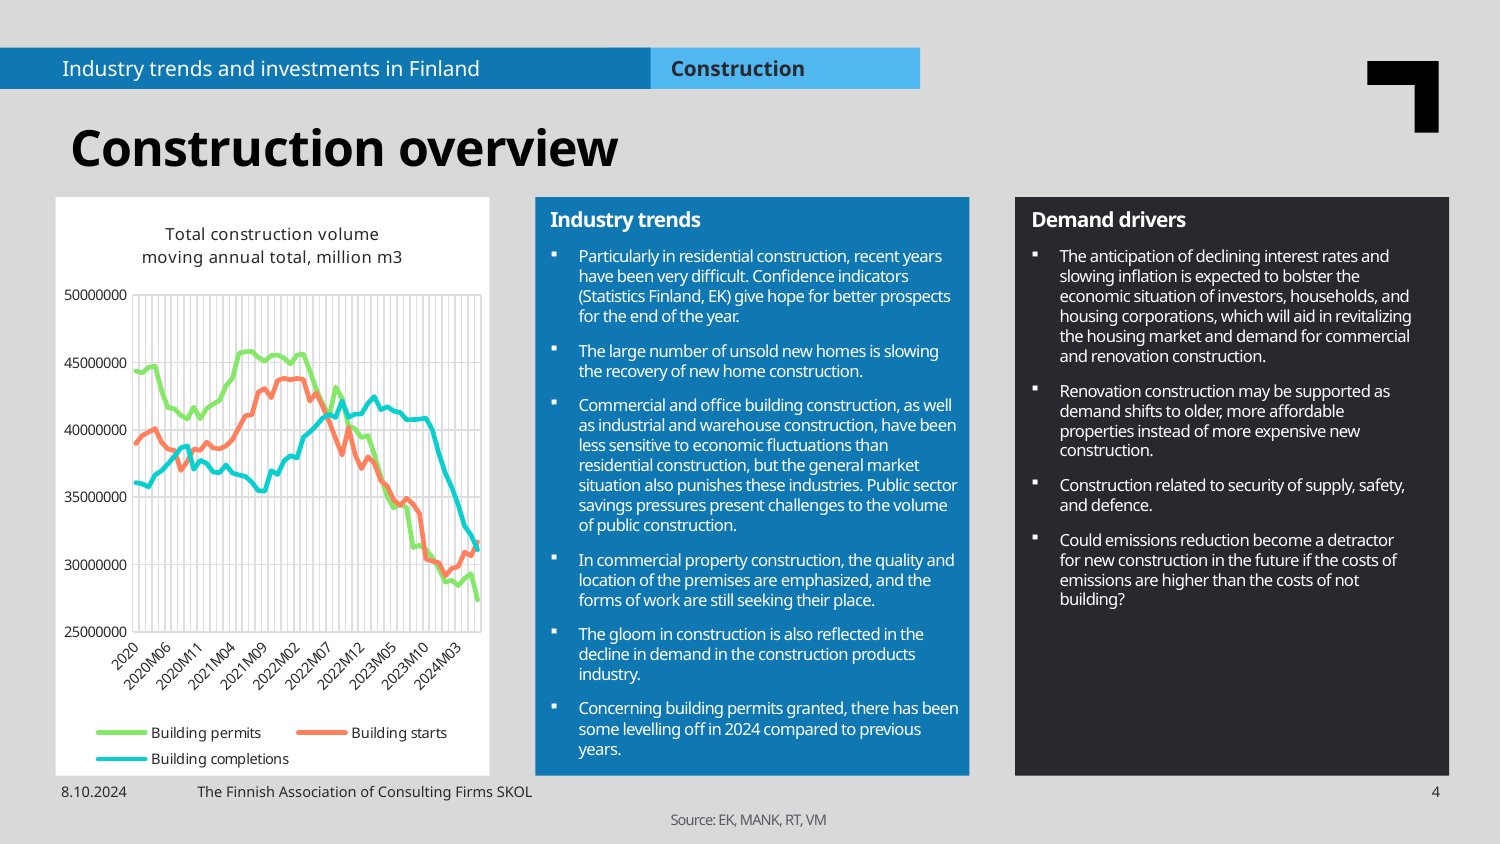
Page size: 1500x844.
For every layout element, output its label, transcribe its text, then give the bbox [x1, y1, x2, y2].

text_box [490, 196, 1450, 776]
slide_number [46, 775, 197, 803]
list Industry trends and investments in Finland [0, 47, 651, 89]
list Construction overview [55, 112, 1297, 174]
text_box Source: EK, MANK, RT, VM [55, 805, 1443, 835]
footer The Finnish Association of Consulting Firms SKOL [197, 785, 723, 803]
text_box Construction [651, 47, 921, 89]
slide_number 4 [1313, 775, 1456, 803]
chart [55, 196, 490, 776]
